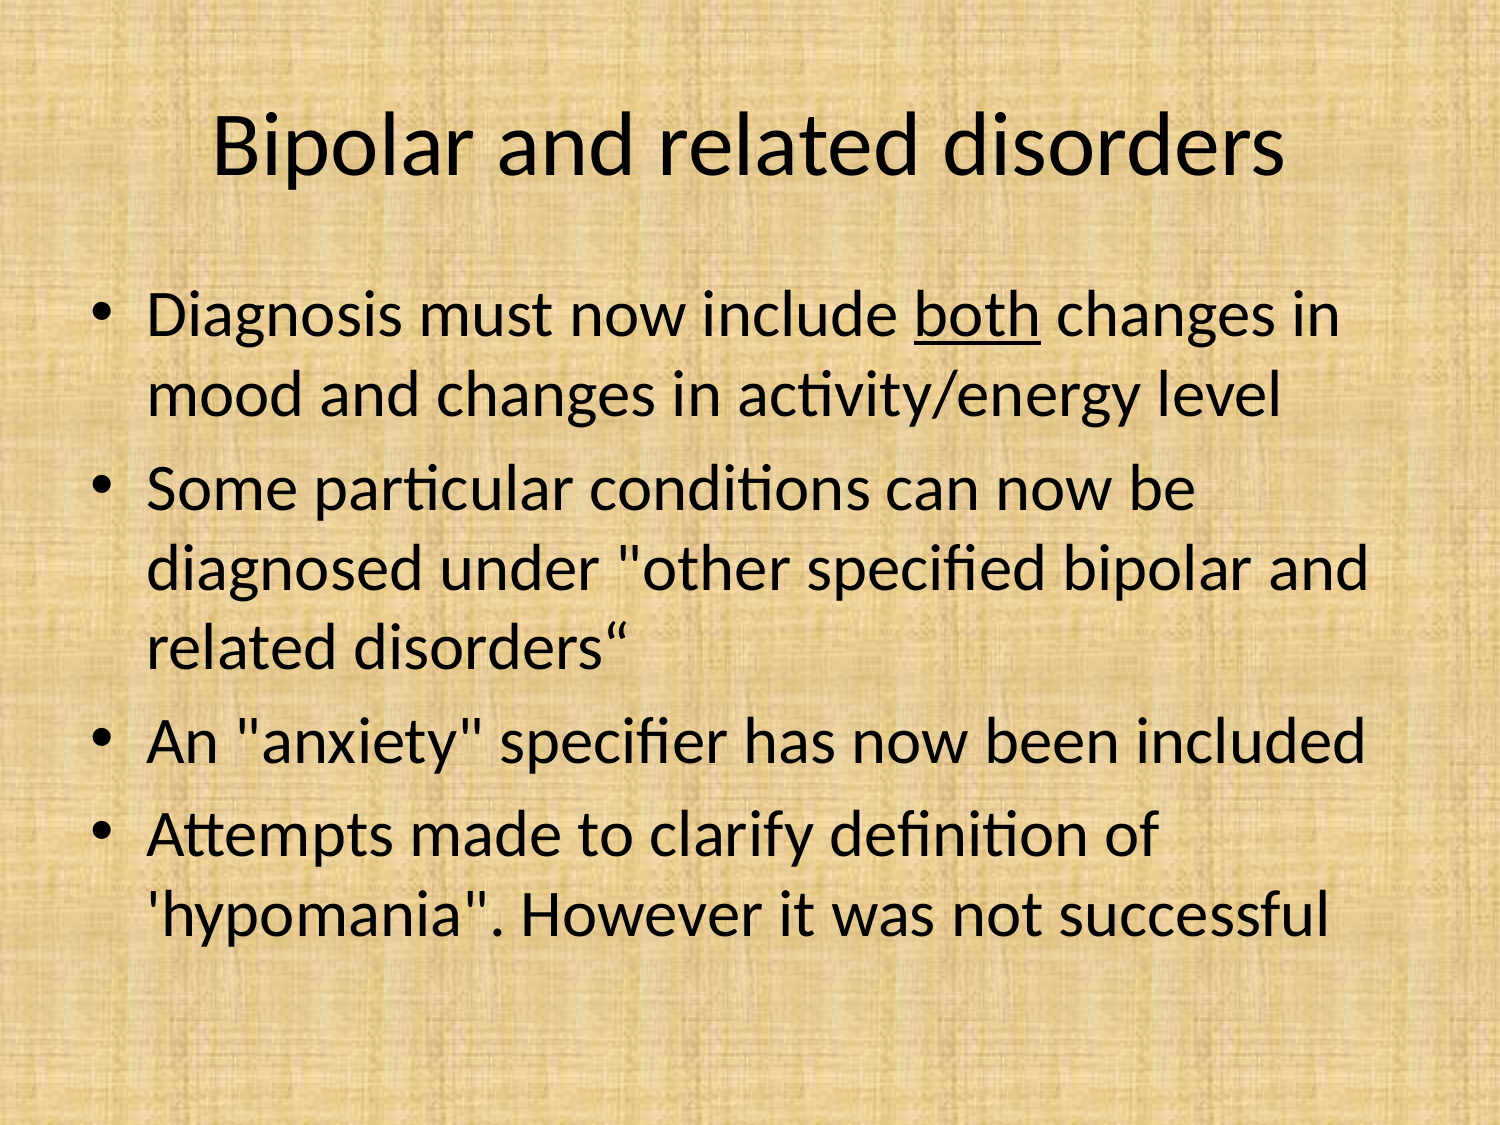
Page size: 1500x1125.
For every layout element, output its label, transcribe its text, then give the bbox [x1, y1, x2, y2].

title Bipolar and related disorders [75, 45, 1425, 233]
picture [0, 0, 1500, 1125]
list Diagnosis must now include both changes in mood and changes in activity/energy level Some particular conditions can now be diagnosed under "other specified bipolar and related disorders“ An "anxiety" specifier has now been included Attempts made to clarify definition of 'hypomania". However it was not successful [75, 262, 1425, 1005]
